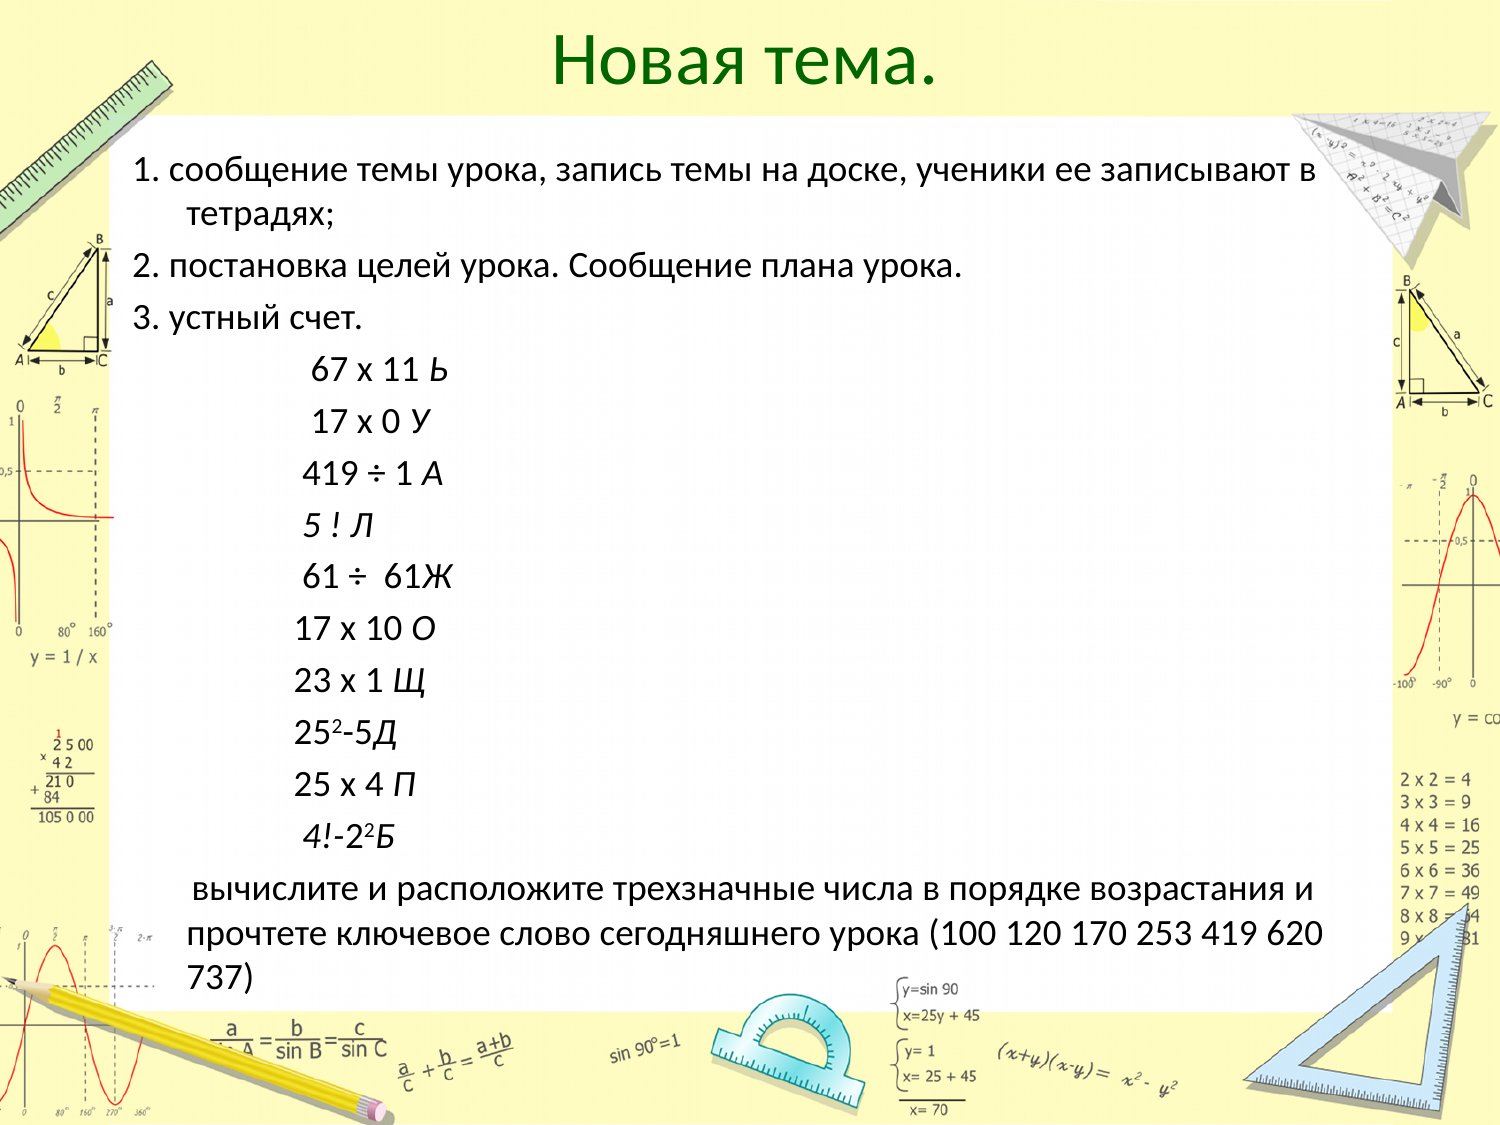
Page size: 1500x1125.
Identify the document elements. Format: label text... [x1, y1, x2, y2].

picture [0, 0, 1500, 1125]
list 1. сообщение темы урока, запись темы на доске, ученики ее записывают в тетрадях; 2. постановка целей урока. Сообщение плана урока. 3. устный счет. 67 х 11 Ь 17 х 0 У 419 ÷ 1 А 5 ! Л 61 ÷ 61Ж 17 x 10 О 23 х 1 Щ 252-5Д 25 x 4 П 4!-22Б вычислите и расположите трехзначные числа в порядке возрастания и прочтете ключевое слово сегодняшнего урока (100 120 170 253 419 620 737) [117, 136, 1383, 1008]
title Новая тема. [70, 0, 1421, 108]
